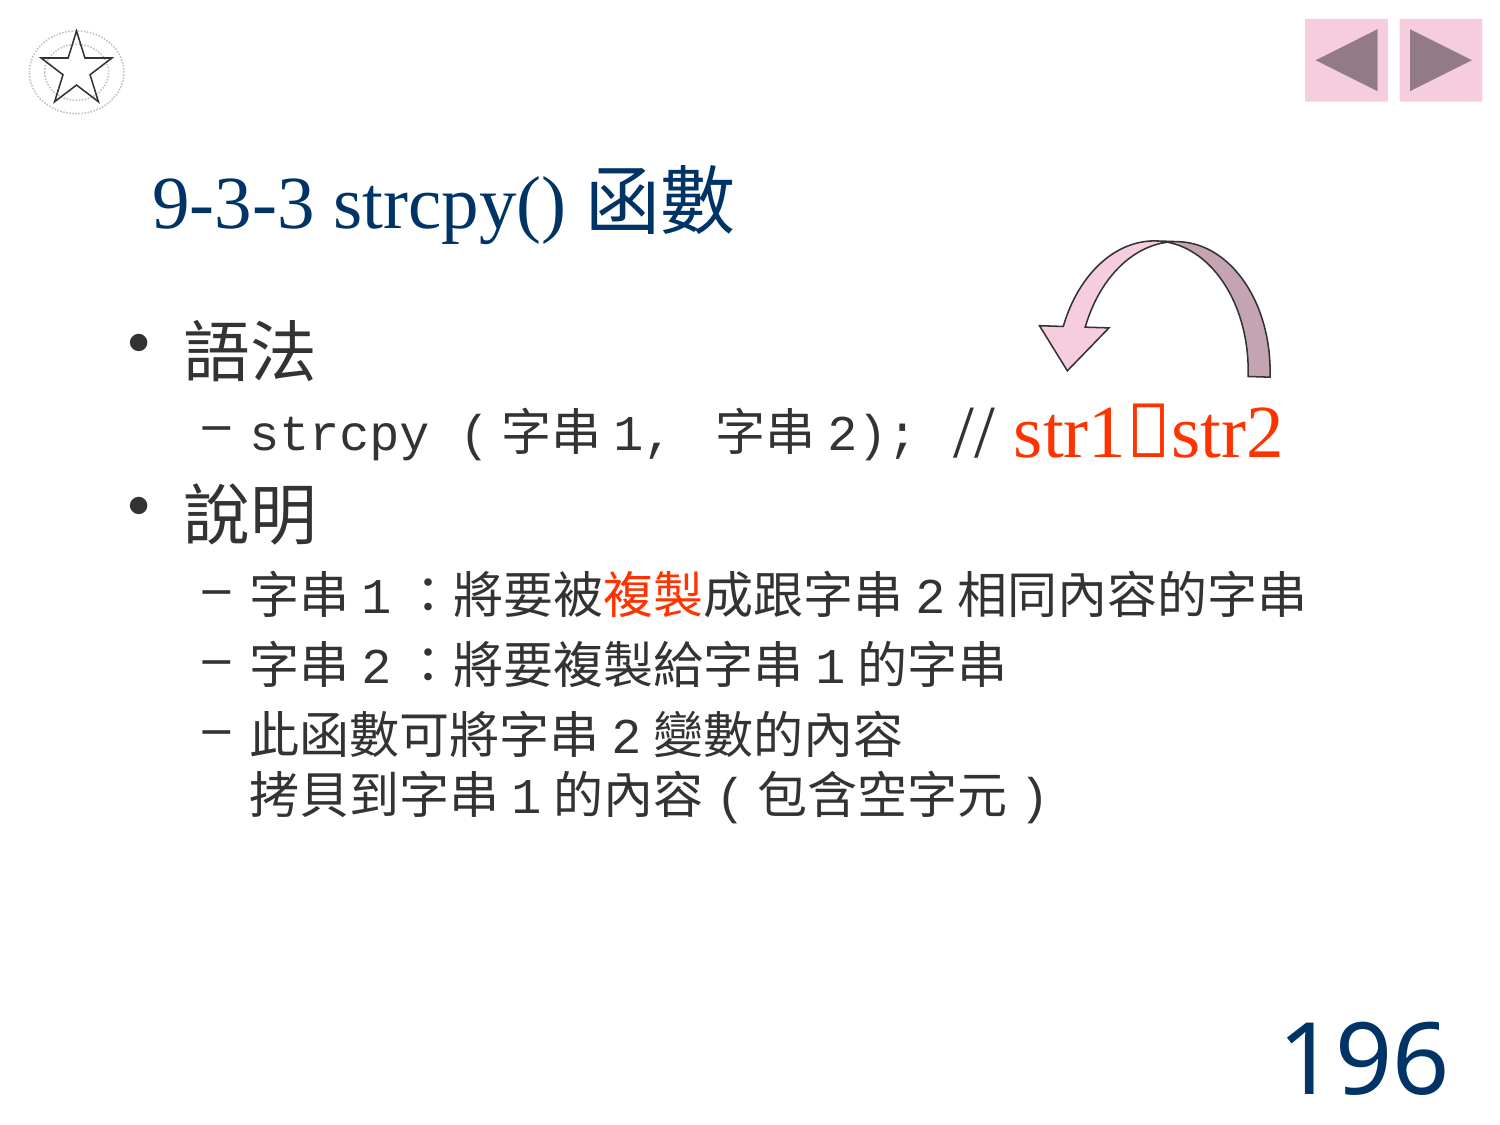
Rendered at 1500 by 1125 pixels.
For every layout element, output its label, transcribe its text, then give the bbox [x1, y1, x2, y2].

text_box [1039, 240, 1271, 374]
text_box [41, 31, 112, 102]
title 9-3-3 strcpy()函數 [137, 99, 1388, 288]
list 語法 strcpy (字串1, 字串2); 說明 字串1：將要被複製成跟字串2相同內容的字串 字串2：將要複製給字串1的字串 此函數可將字串2變數的內容 拷貝到字串1的內容(包含空字元) [112, 302, 1388, 1000]
slide_number 196 [1245, 1024, 1483, 1101]
text_box // str1str2 [939, 374, 1365, 480]
